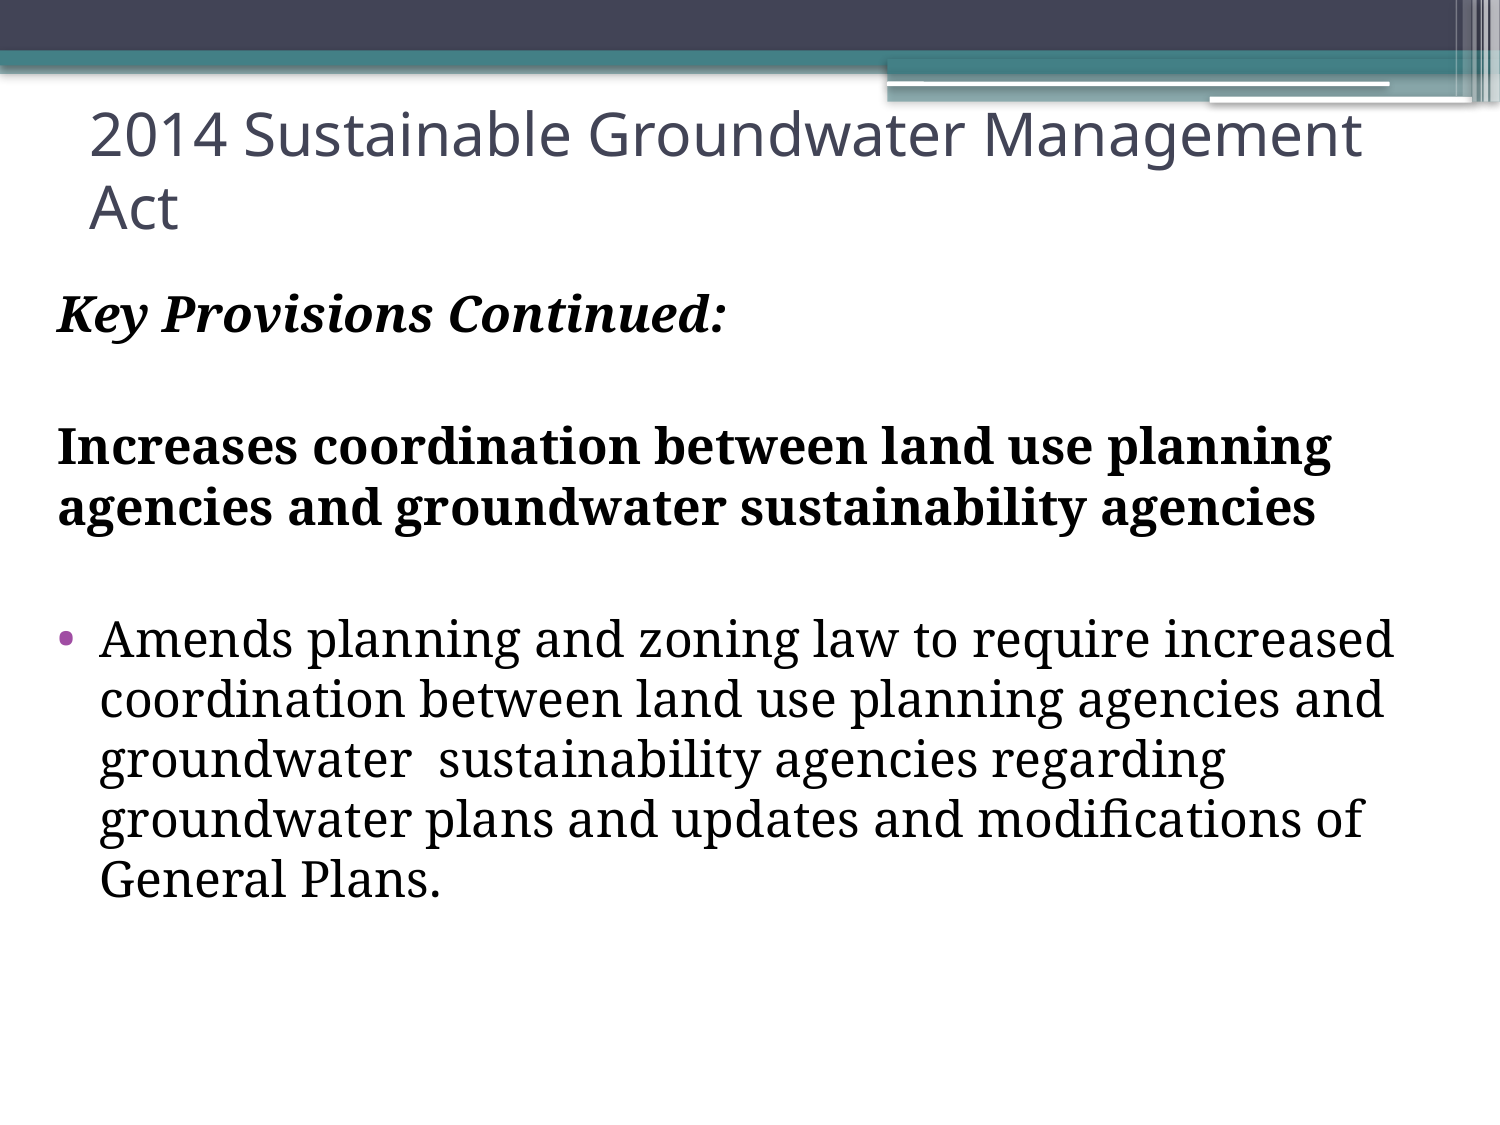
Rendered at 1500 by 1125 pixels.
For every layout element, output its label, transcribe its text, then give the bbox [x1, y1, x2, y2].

list Key Provisions Continued: Increases coordination between land use planning agencies and groundwater sustainability agencies Amends planning and zoning law to require increased coordination between land use planning agencies and groundwater sustainability agencies regarding groundwater plans and updates and modifications of General Plans. [24, 275, 1488, 1079]
title 2014 Sustainable Groundwater Management Act [75, 99, 1425, 238]
